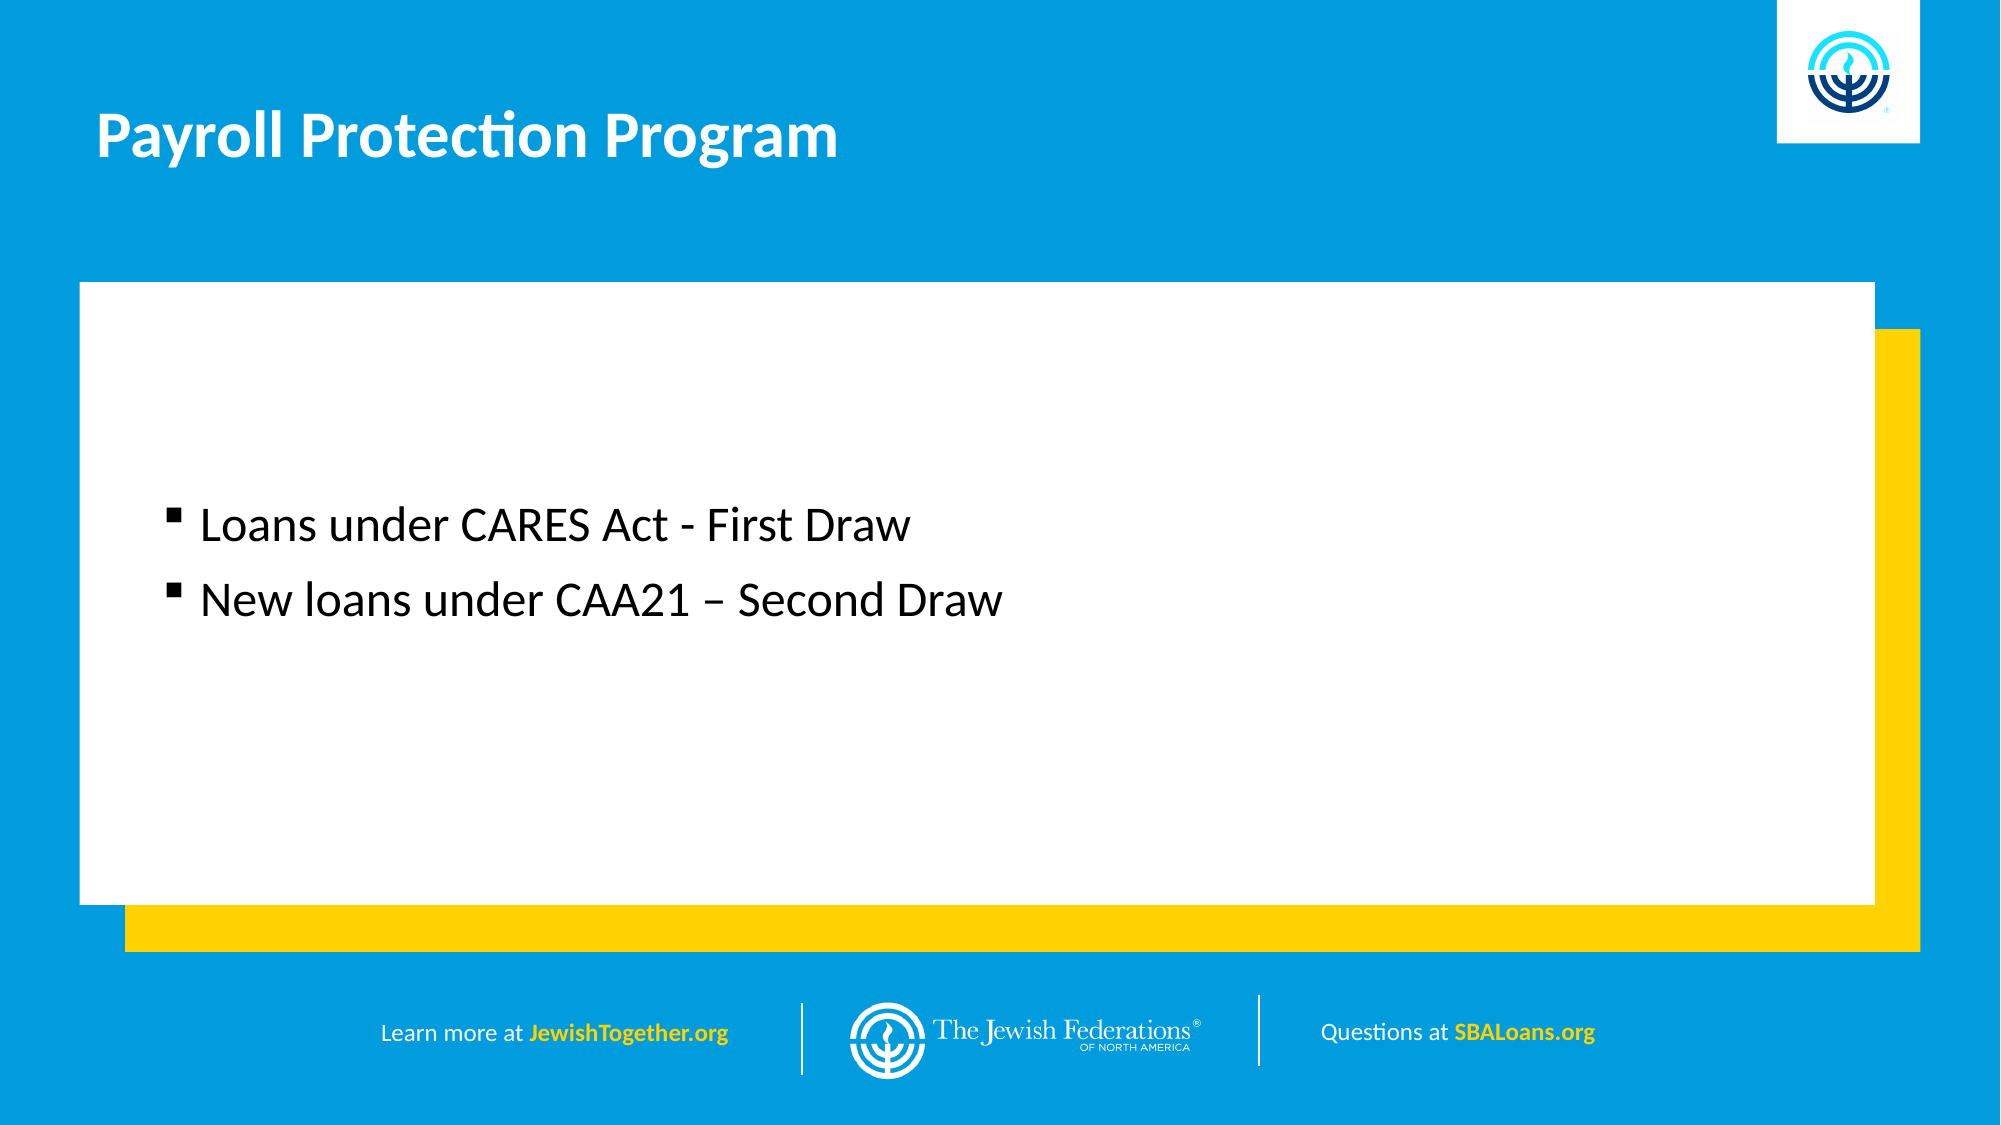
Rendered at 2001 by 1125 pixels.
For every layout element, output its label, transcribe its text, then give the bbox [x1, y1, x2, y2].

picture [851, 1025, 924, 1079]
picture [851, 1003, 924, 1038]
list Payroll Protection Program [96, 100, 1755, 200]
list Loans under CARES Act - First Draw New loans under CAA21 – Second Draw [162, 286, 1874, 839]
picture [861, 1014, 914, 1038]
picture [1808, 31, 1902, 125]
